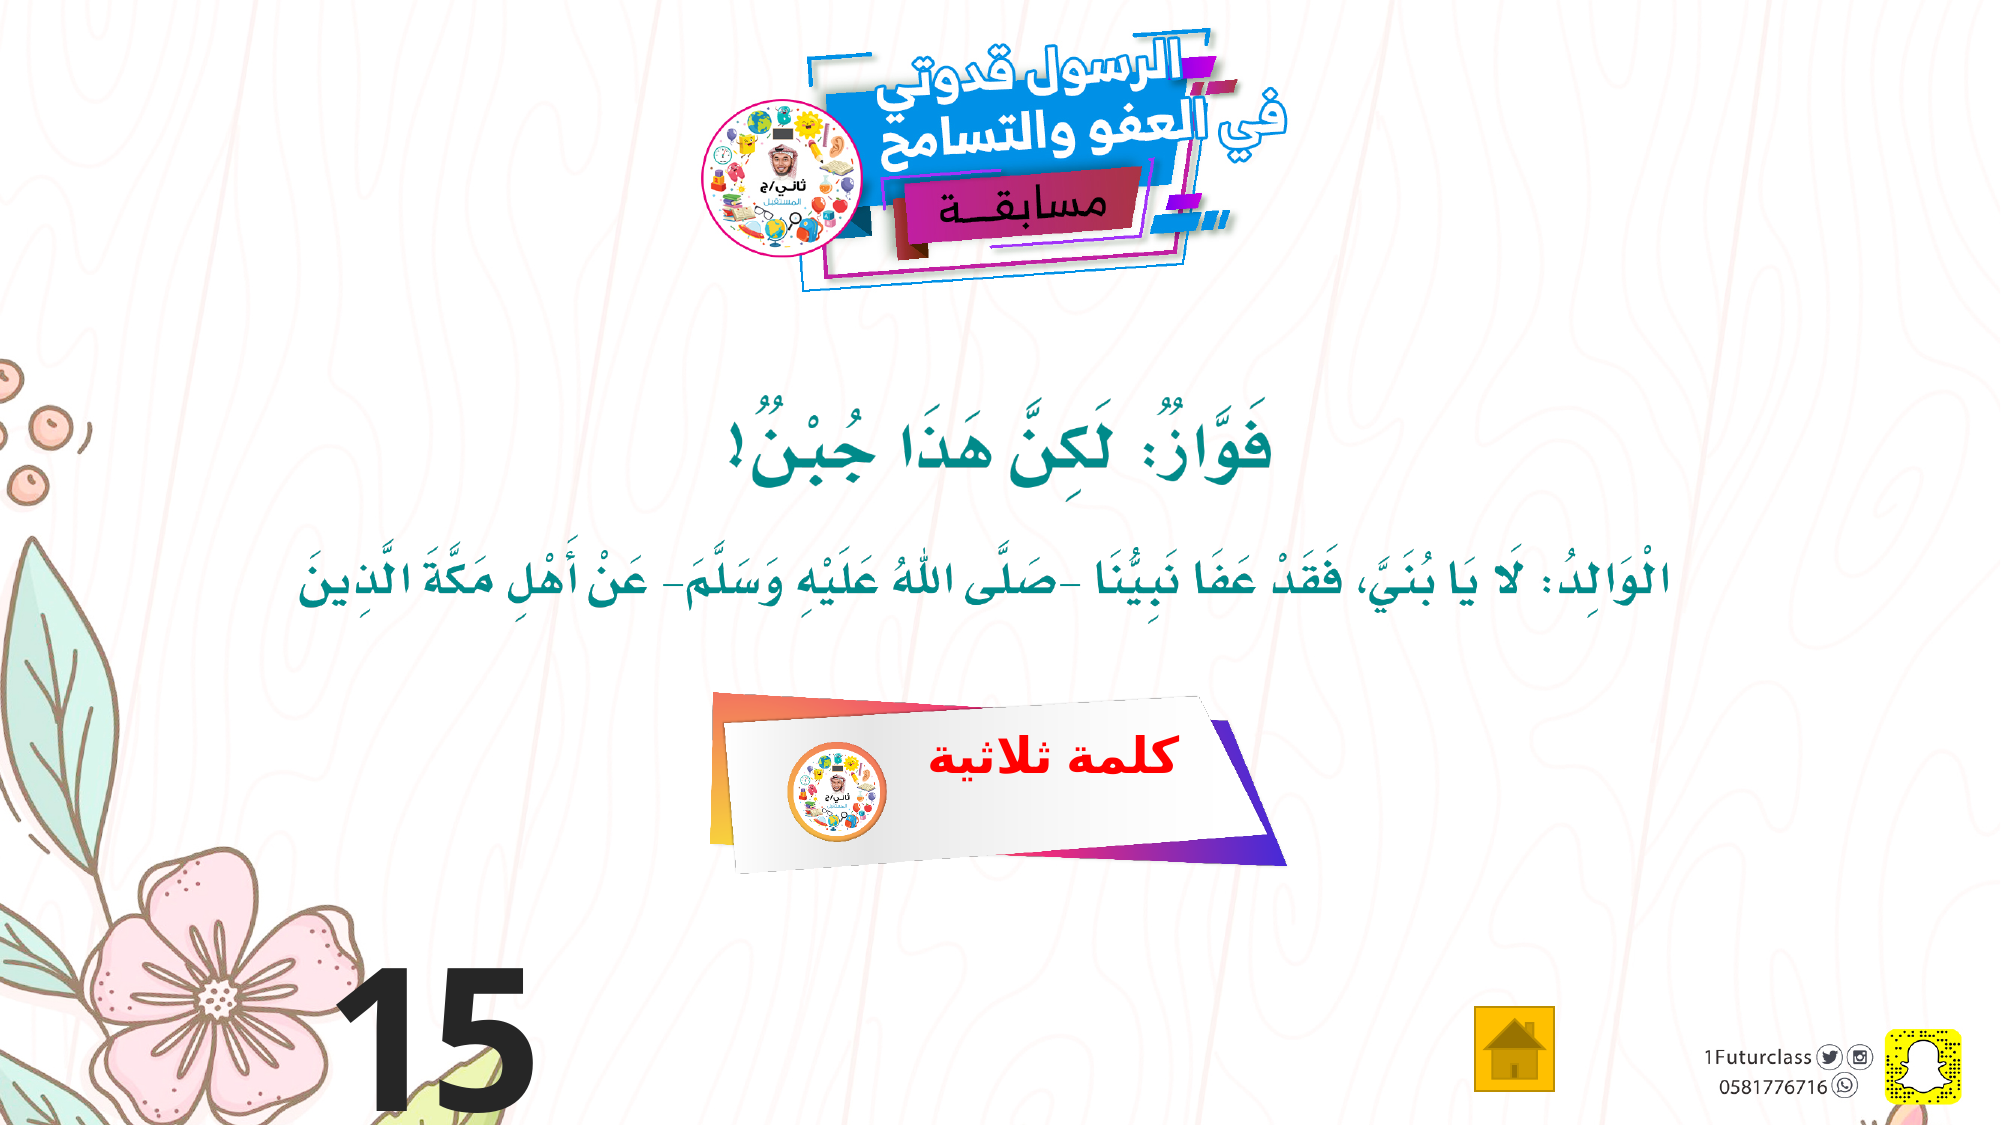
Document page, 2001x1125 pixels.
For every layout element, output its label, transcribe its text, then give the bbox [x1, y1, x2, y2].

picture [0, 0, 2001, 1125]
text_box 15 [287, 903, 581, 1125]
text_box [1474, 1006, 1555, 1092]
